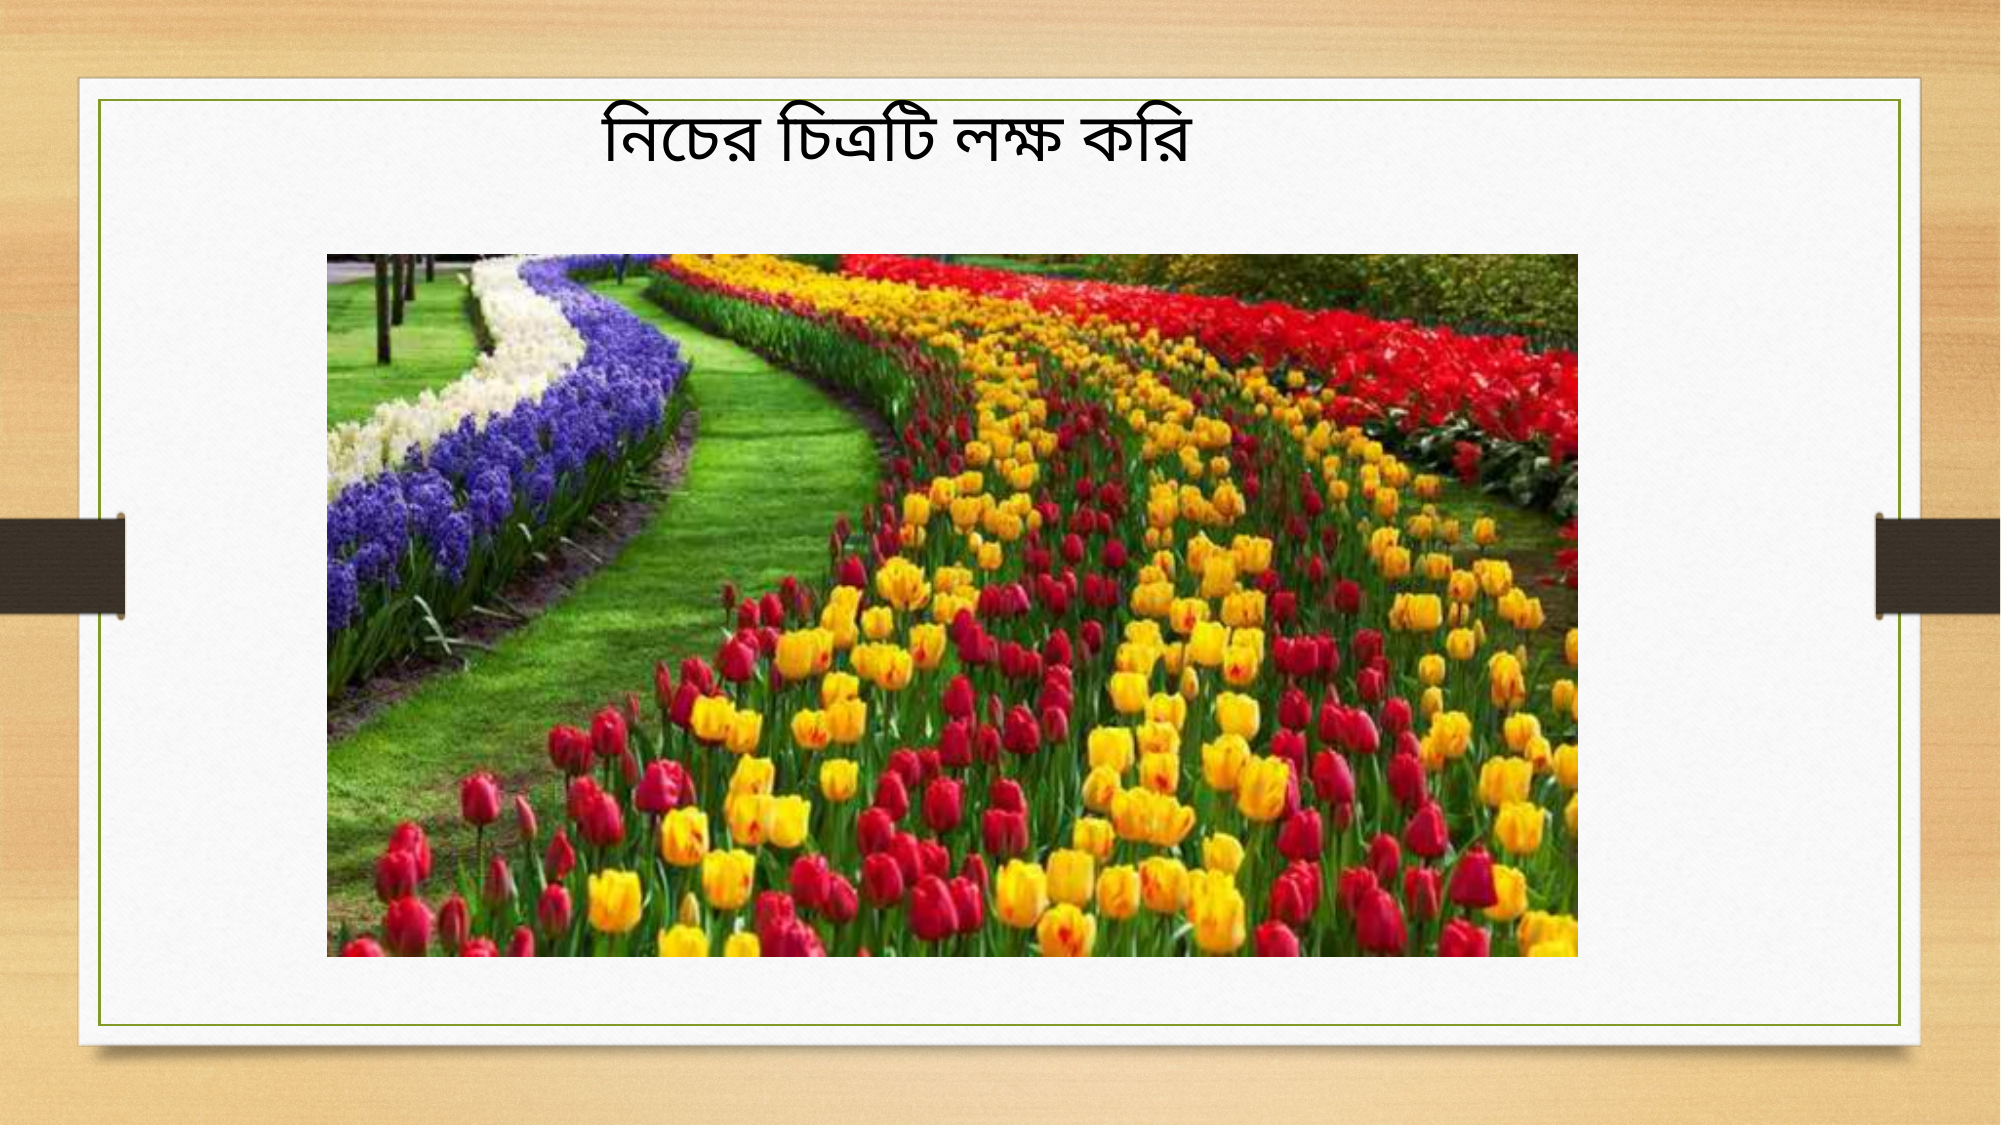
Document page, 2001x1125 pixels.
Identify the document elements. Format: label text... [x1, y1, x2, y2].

text_box নিচের চিত্রটি লক্ষ করি [570, 87, 1290, 183]
picture [0, 0, 2001, 1125]
